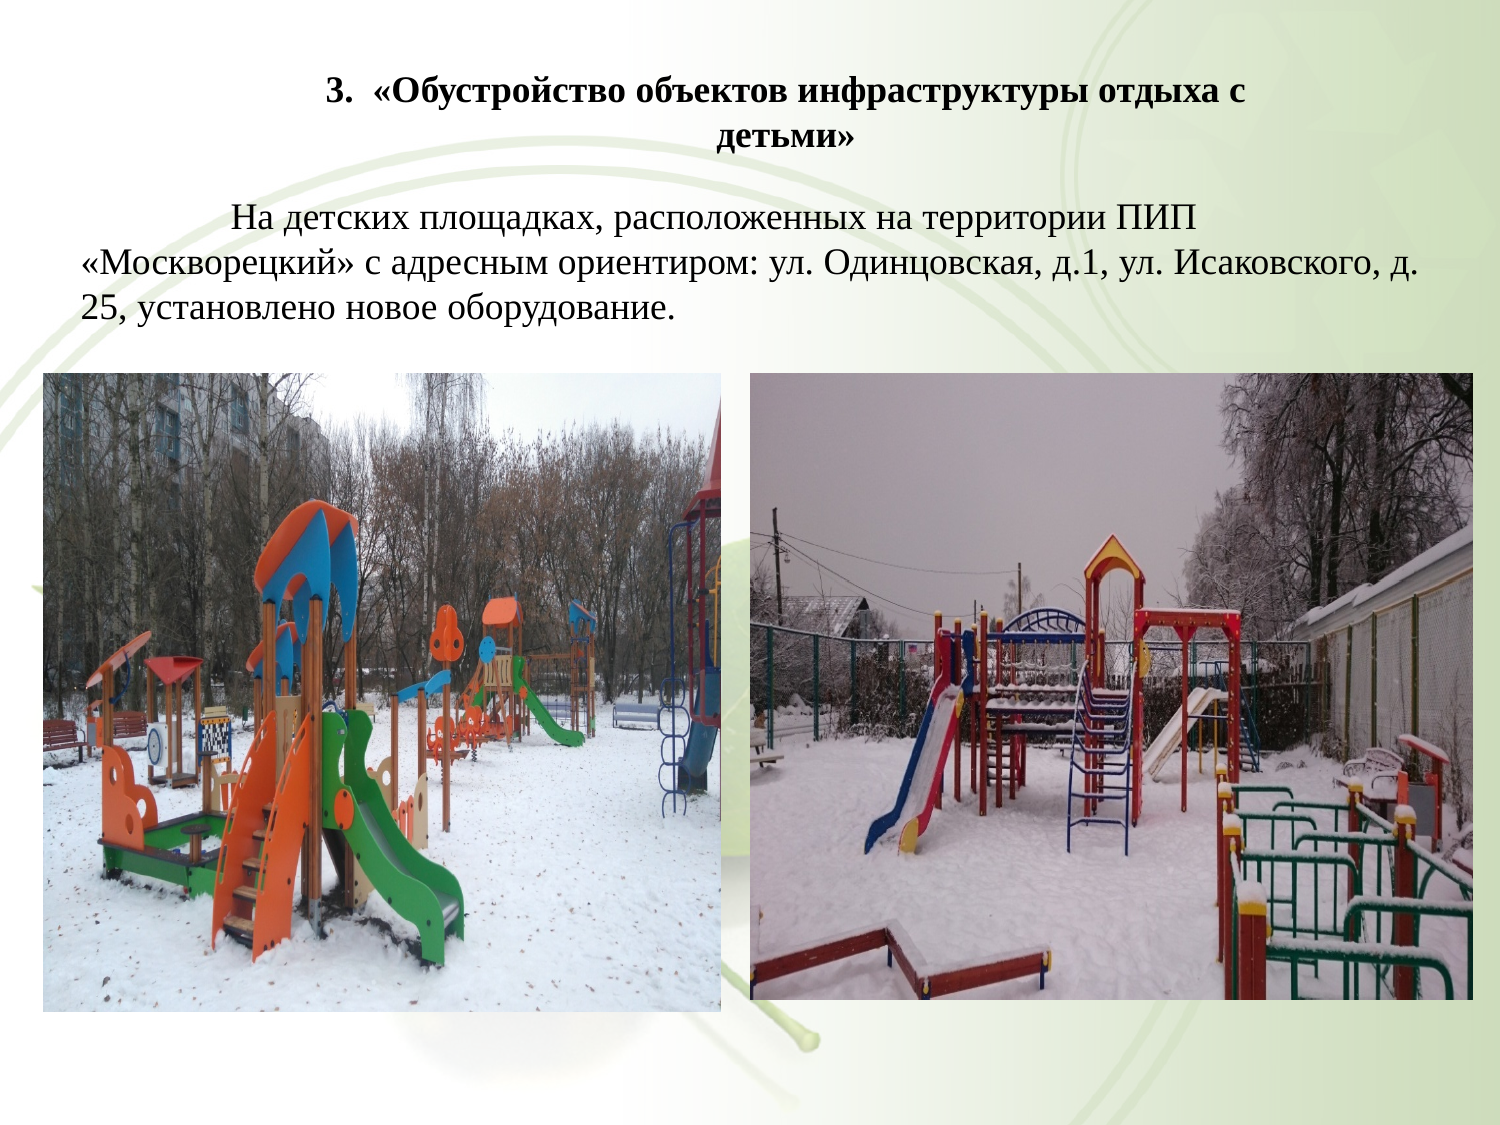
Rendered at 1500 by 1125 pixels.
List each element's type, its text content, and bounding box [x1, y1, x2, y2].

title 3. «Обустройство объектов инфраструктуры отдыха с детьми» [182, 0, 1331, 184]
list На детских площадках, расположенных на территории ПИП «Москворецкий» с адресным ориентиром: ул. Одинцовская, д.1, ул. Исаковского, д. 25, установлено новое оборудование. [65, 184, 1472, 374]
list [43, 373, 721, 1012]
picture [749, 373, 1473, 1000]
